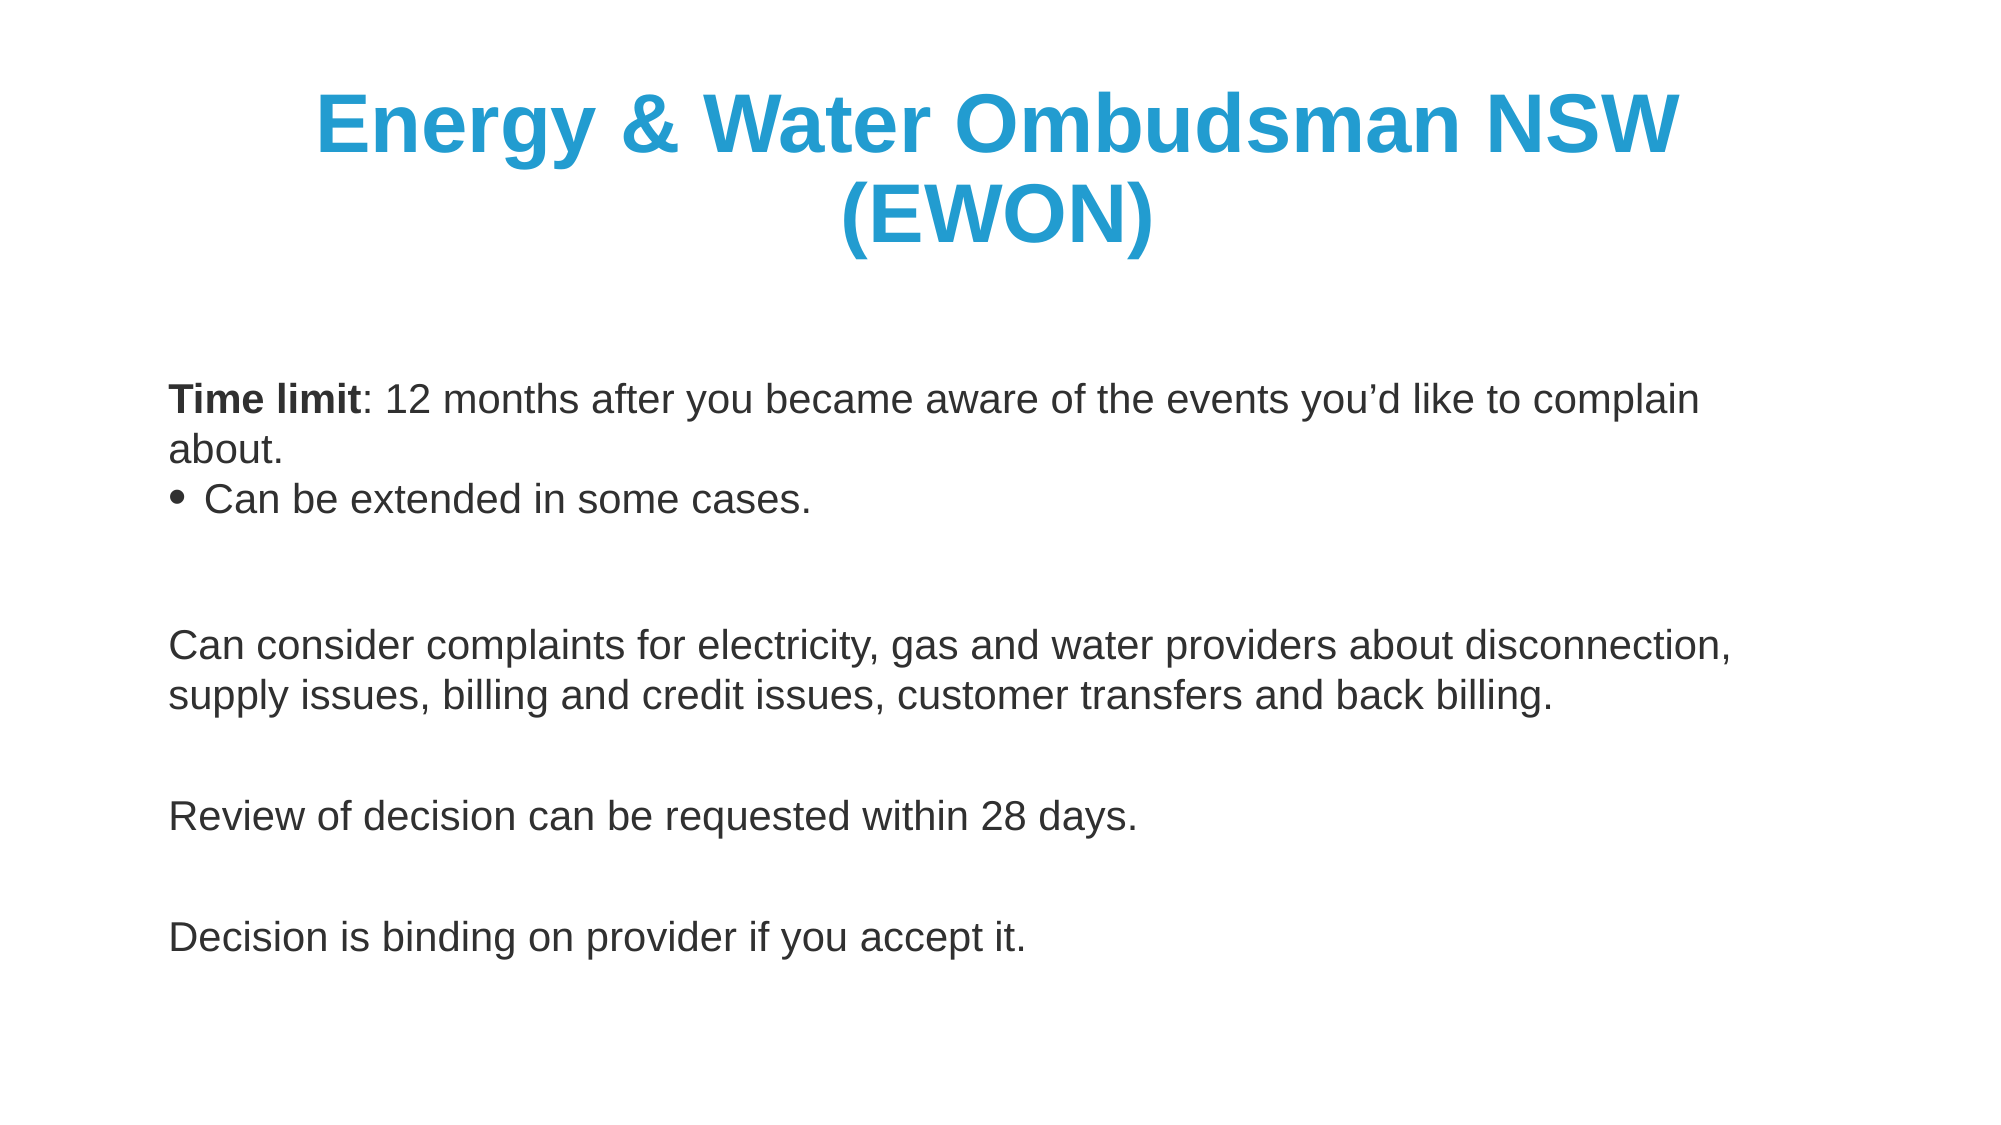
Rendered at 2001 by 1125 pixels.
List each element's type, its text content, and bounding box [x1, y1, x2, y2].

list Time limit: 12 months after you became aware of the events you’d like to complain about. Can be extended in some cases. Can consider complaints for electricity, gas and water providers about disconnection, supply issues, billing and credit issues, customer transfers and back billing. Review of decision can be requested within 28 days. Decision is binding on provider if you accept it. [153, 364, 1844, 974]
title Energy & Water Ombudsman NSW (EWON) [153, 73, 1843, 219]
